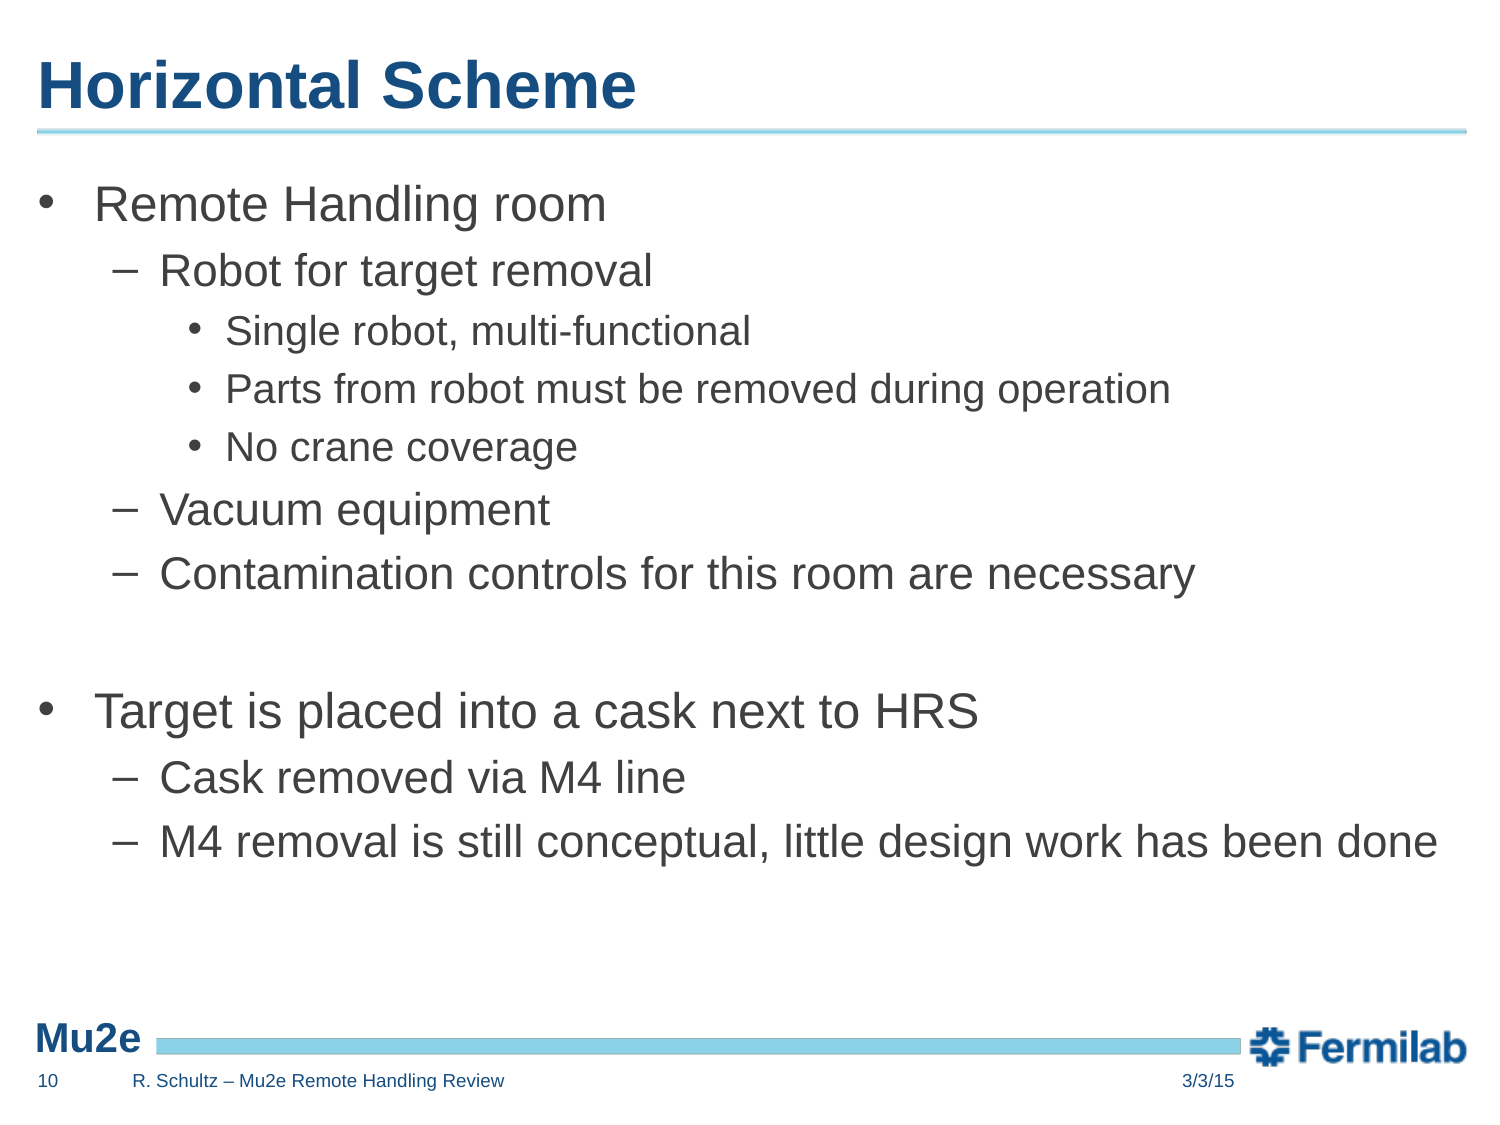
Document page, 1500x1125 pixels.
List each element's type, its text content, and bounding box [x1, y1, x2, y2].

list Remote Handling room Robot for target removal Single robot, multi-functional Parts from robot must be removed during operation No crane coverage Vacuum equipment Contamination controls for this room are necessary Target is placed into a cask next to HRS Cask removed via M4 line M4 removal is still conceptual, little design work has been done [37, 171, 1461, 990]
slide_number 10 [37, 1068, 111, 1109]
footer R. Schultz – Mu2e Remote Handling Review [132, 1068, 1014, 1109]
title Horizontal Scheme [37, 17, 1463, 123]
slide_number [1058, 1068, 1235, 1109]
